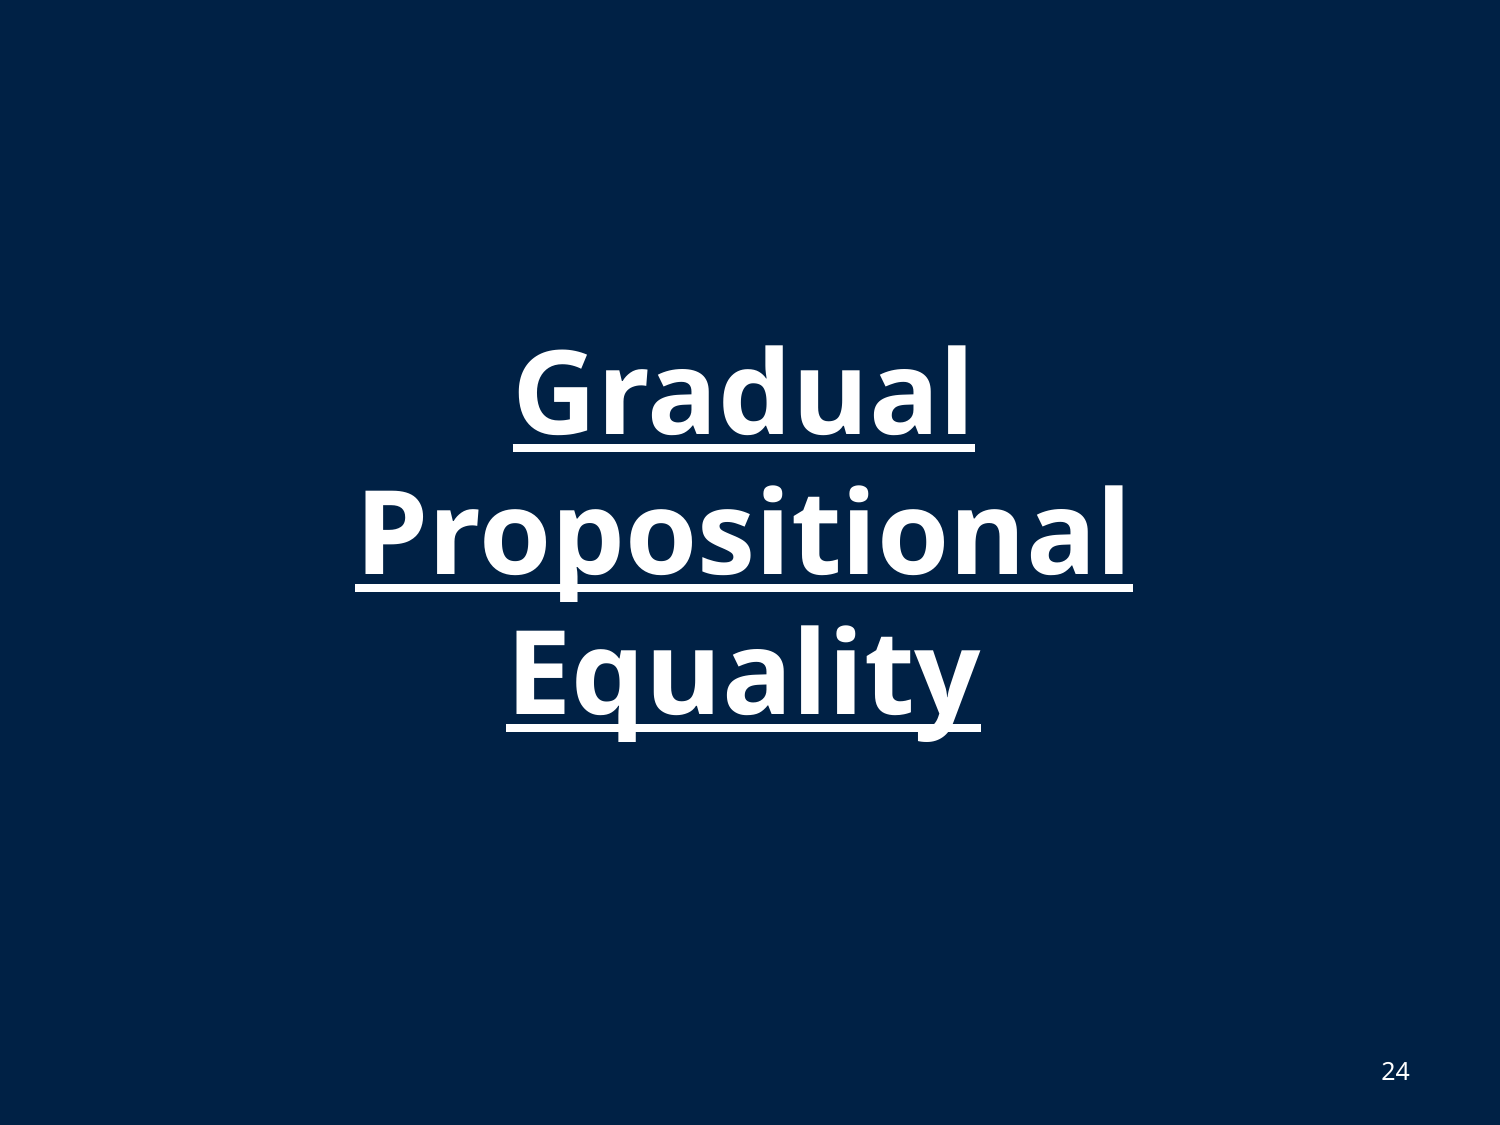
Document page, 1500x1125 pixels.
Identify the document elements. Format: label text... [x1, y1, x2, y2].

title Gradual Propositional Equality [106, 310, 1382, 535]
slide_number 24 [1074, 1042, 1425, 1103]
